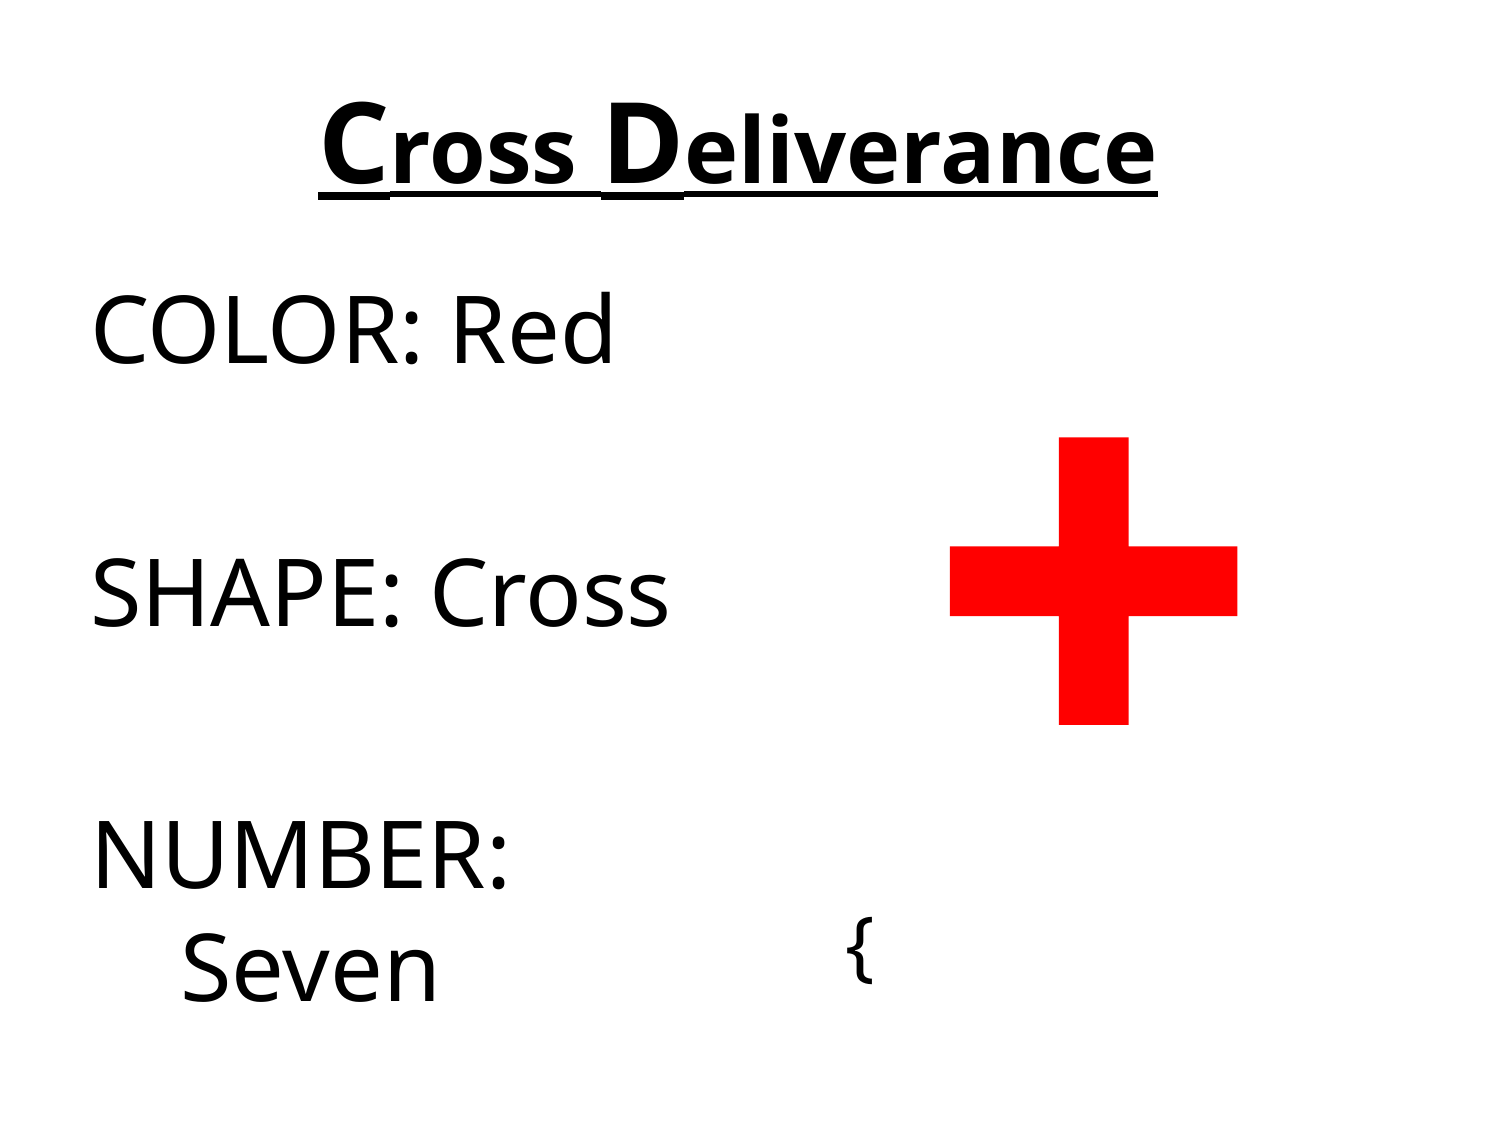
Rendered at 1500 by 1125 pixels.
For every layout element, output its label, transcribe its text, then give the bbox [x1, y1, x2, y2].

title Cross Deliverance [75, 45, 1425, 233]
list COLOR: Red SHAPE: Cross NUMBER: Seven [75, 262, 775, 1063]
text_box [948, 435, 1240, 727]
list { [762, 262, 1425, 1005]
